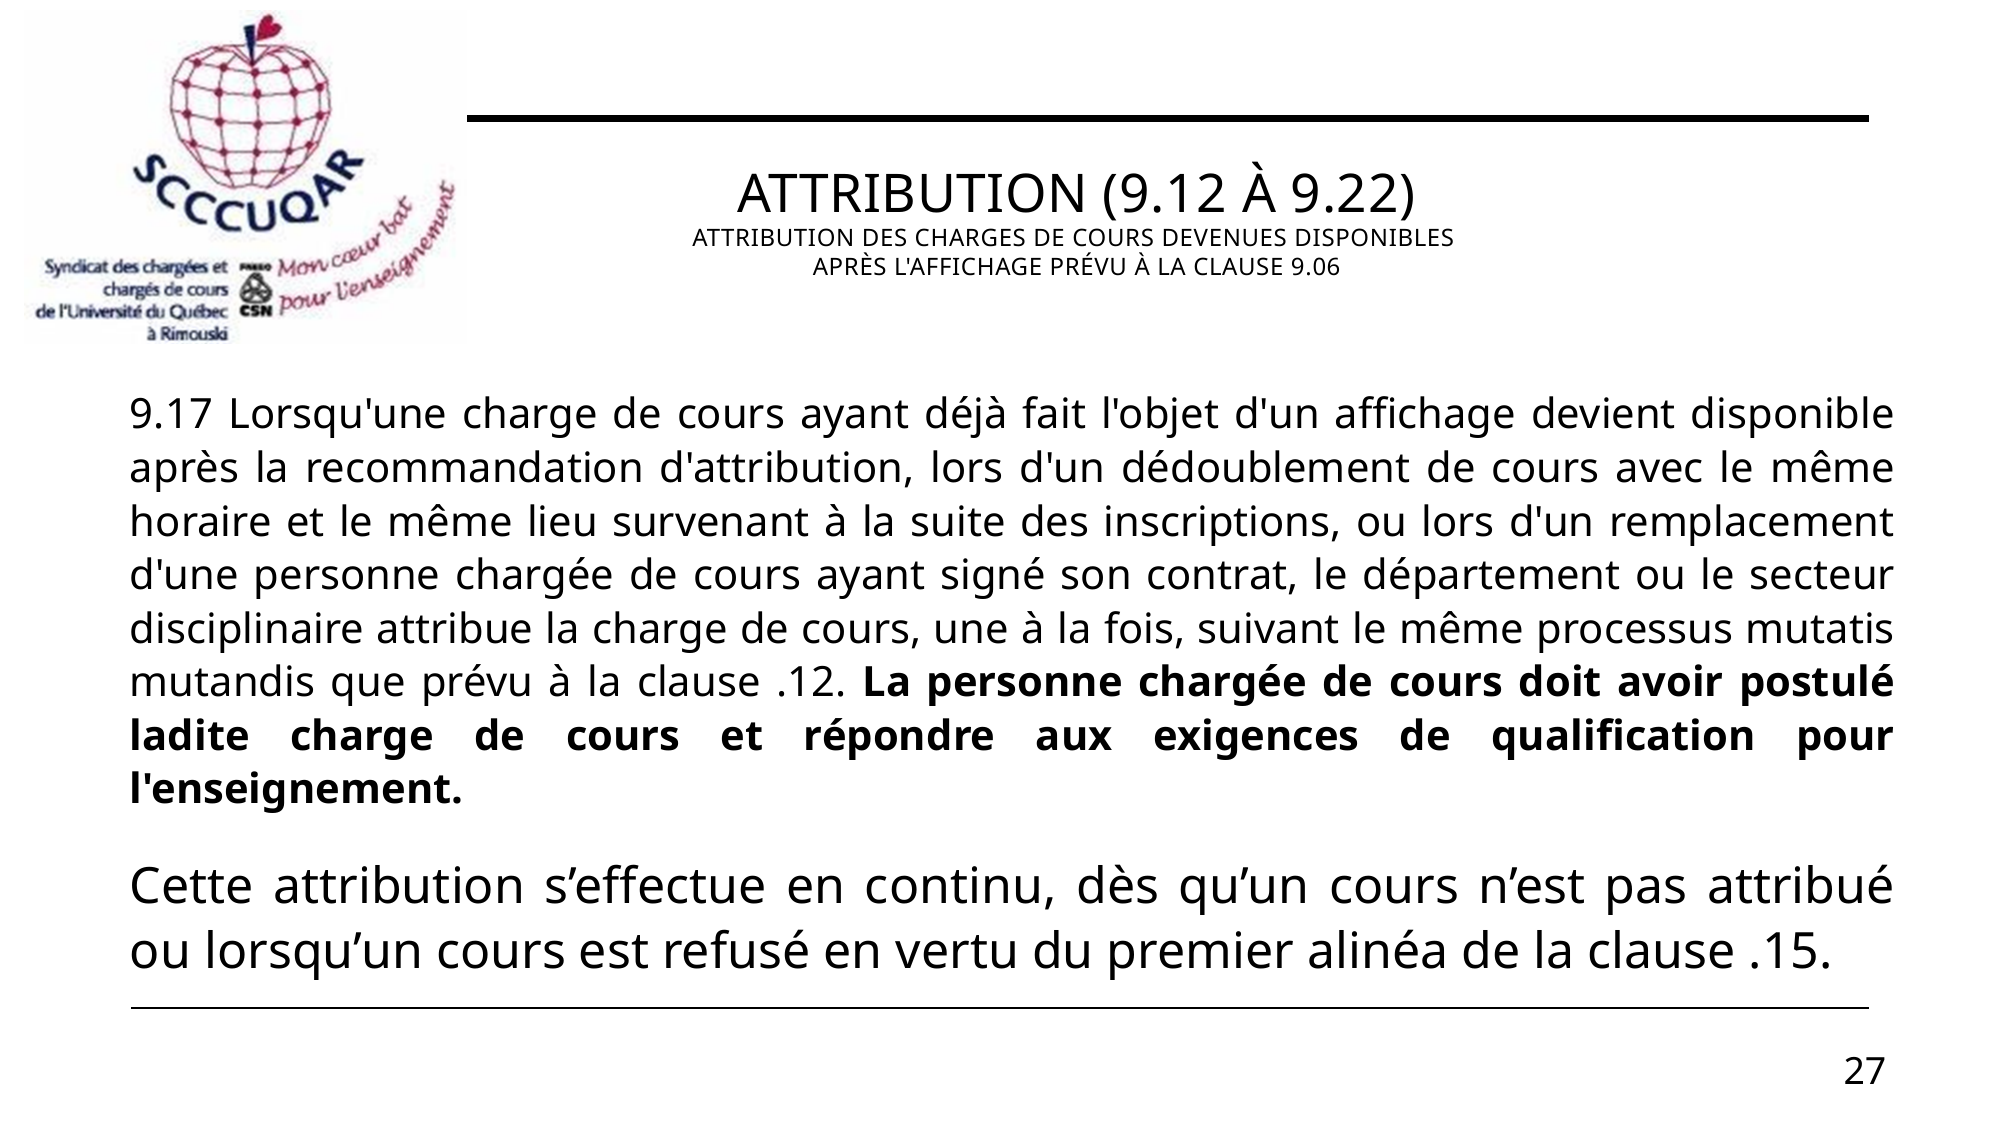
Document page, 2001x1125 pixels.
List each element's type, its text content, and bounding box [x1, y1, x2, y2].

list 9.17 Lorsqu'une charge de cours ayant déjà fait l'objet d'un affichage devient disponible après la recommandation d'attribution, lors d'un dédoublement de cours avec le même horaire et le même lieu survenant à la suite des inscriptions, ou lors d'un remplacement d'une personne chargée de cours ayant signé son contrat, le département ou le secteur disciplinaire attribue la charge de cours, une à la fois, suivant le même processus mutatis mutandis que prévu à la clause .12. La personne chargée de cours doit avoir postulé ladite charge de cours et répondre aux exigences de qualification pour l'enseignement. Cette attribution s’effectue en continu, dès qu’un cours n’est pas attribué ou lorsqu’un cours est refusé en vertu du premier alinéa de la clause .15. [114, 376, 1911, 1040]
title Attribution (9.12 à 9.22) ATTRIBUTION DES CHARGES DE COURS DEVENUES DISPONIBLES APRÈS L'AFFICHAGE PRÉVU À LA CLAUSE 9.06 [179, 151, 1976, 377]
picture [24, 10, 467, 344]
slide_number 27 [1791, 1042, 1902, 1103]
